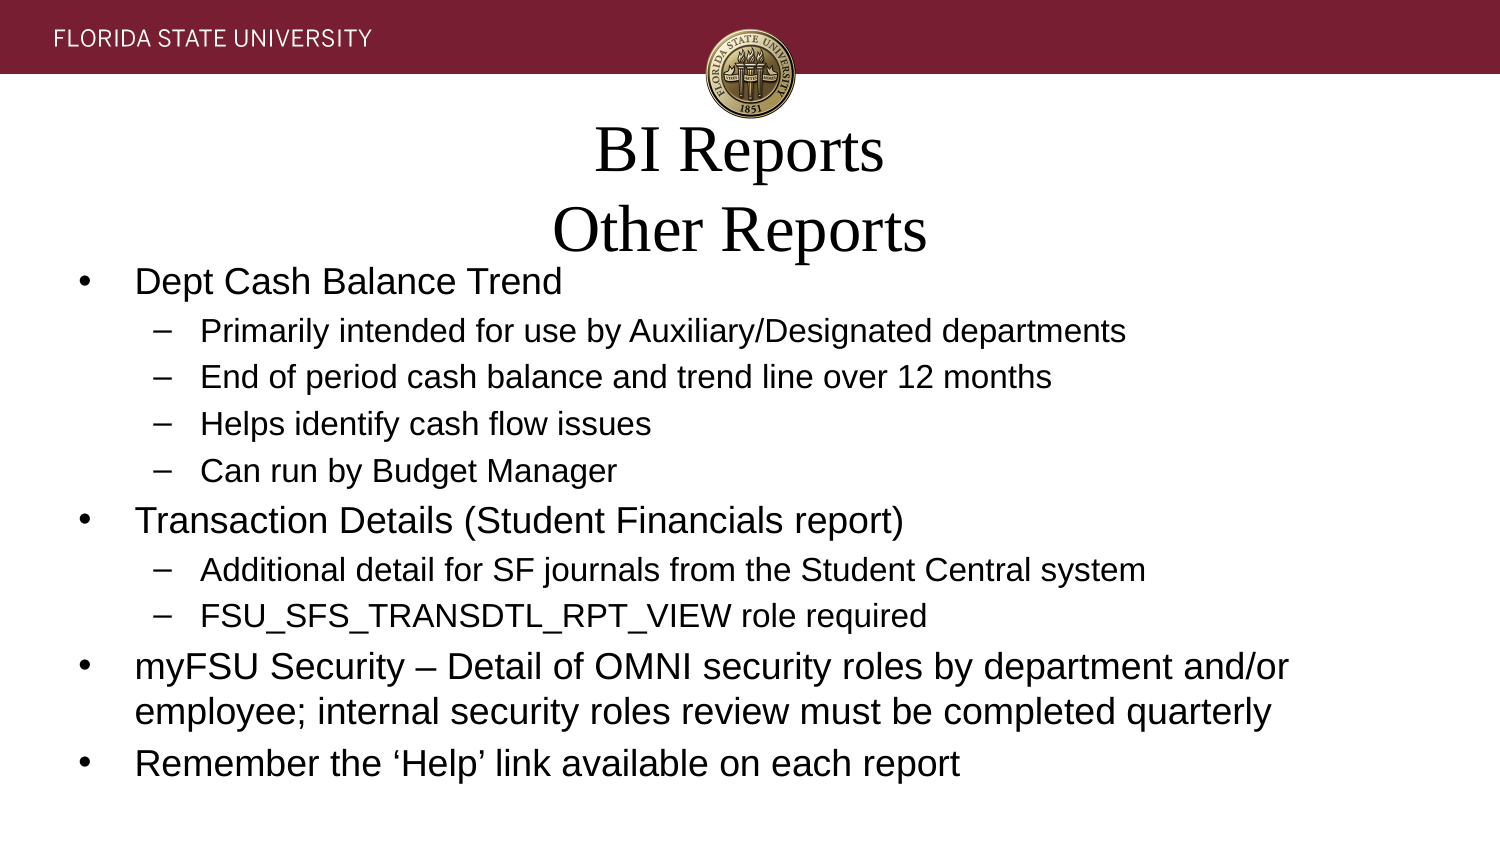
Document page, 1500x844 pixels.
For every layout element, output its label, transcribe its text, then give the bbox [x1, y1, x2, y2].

list Dept Cash Balance Trend Primarily intended for use by Auxiliary/Designated departments End of period cash balance and trend line over 12 months Helps identify cash flow issues Can run by Budget Manager Transaction Details (Student Financials report) Additional detail for SF journals from the Student Central system FSU_SFS_TRANSDTL_RPT_VIEW role required myFSU Security – Detail of OMNI security roles by department and/or employee; internal security roles review must be completed quarterly Remember the ‘Help’ link available on each report [63, 250, 1431, 817]
picture [0, 0, 1500, 844]
title BI Reports Other Reports [330, 118, 1151, 250]
